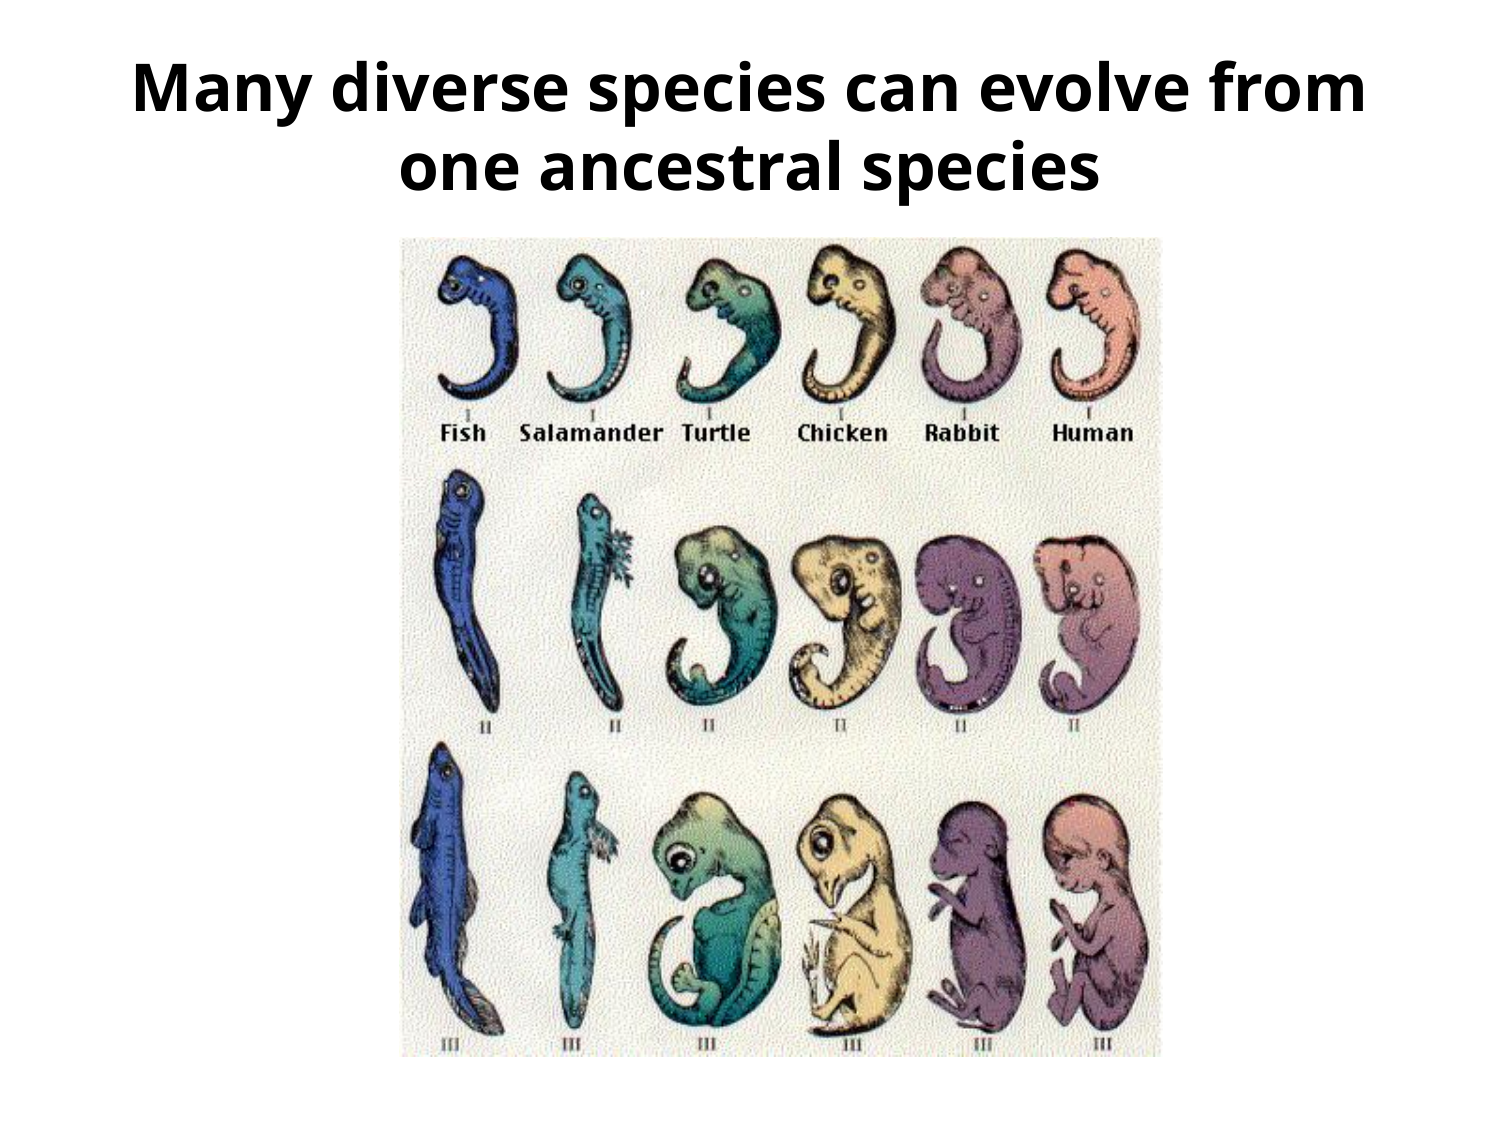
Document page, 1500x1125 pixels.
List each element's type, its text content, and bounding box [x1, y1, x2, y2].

picture [399, 237, 1164, 1057]
title Many diverse species can evolve from one ancestral species [112, 37, 1388, 213]
